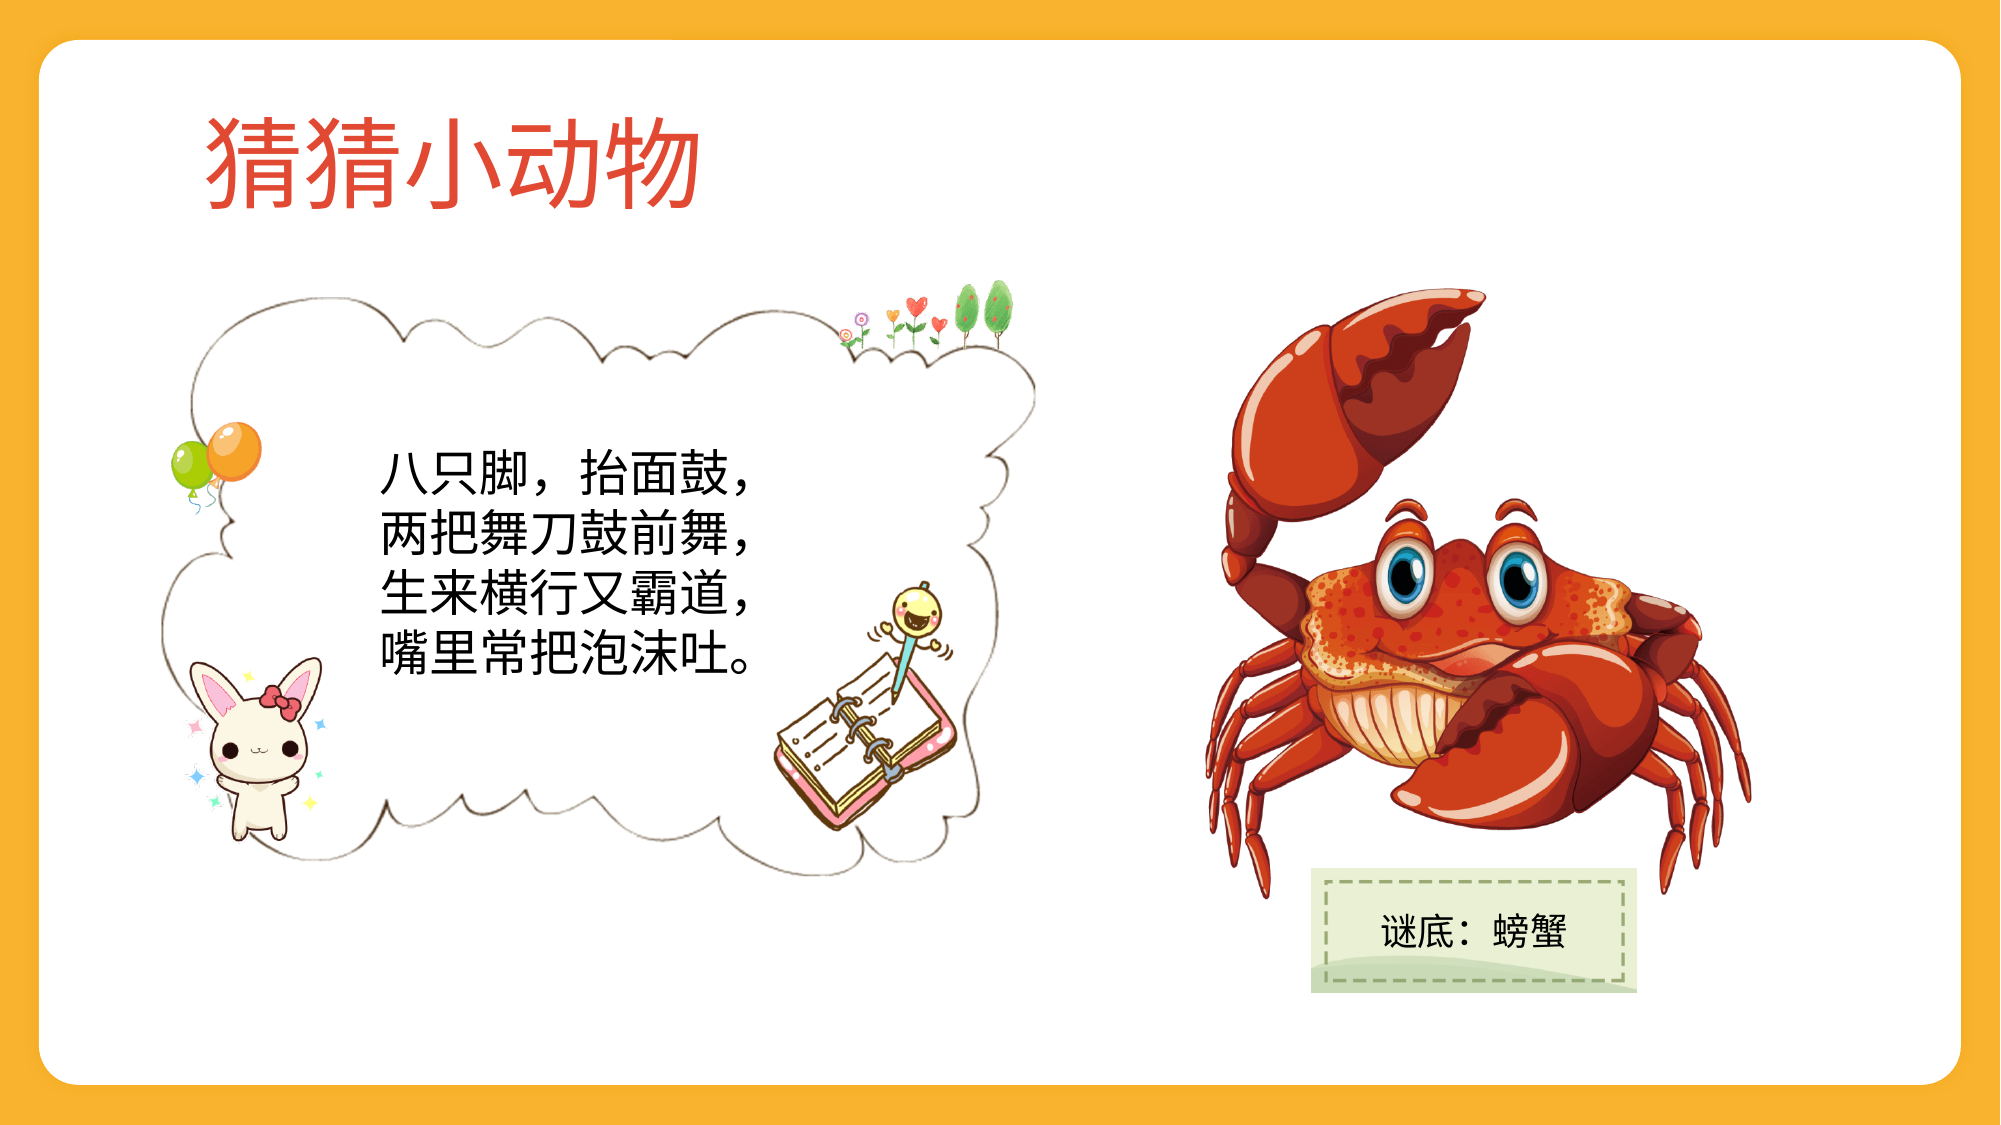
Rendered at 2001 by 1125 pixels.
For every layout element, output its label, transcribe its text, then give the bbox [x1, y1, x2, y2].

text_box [1311, 938, 1637, 993]
text_box 猜猜小动物 [171, 94, 735, 229]
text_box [154, 240, 1045, 885]
picture [1125, 240, 1823, 938]
text_box [37, 38, 1962, 1086]
